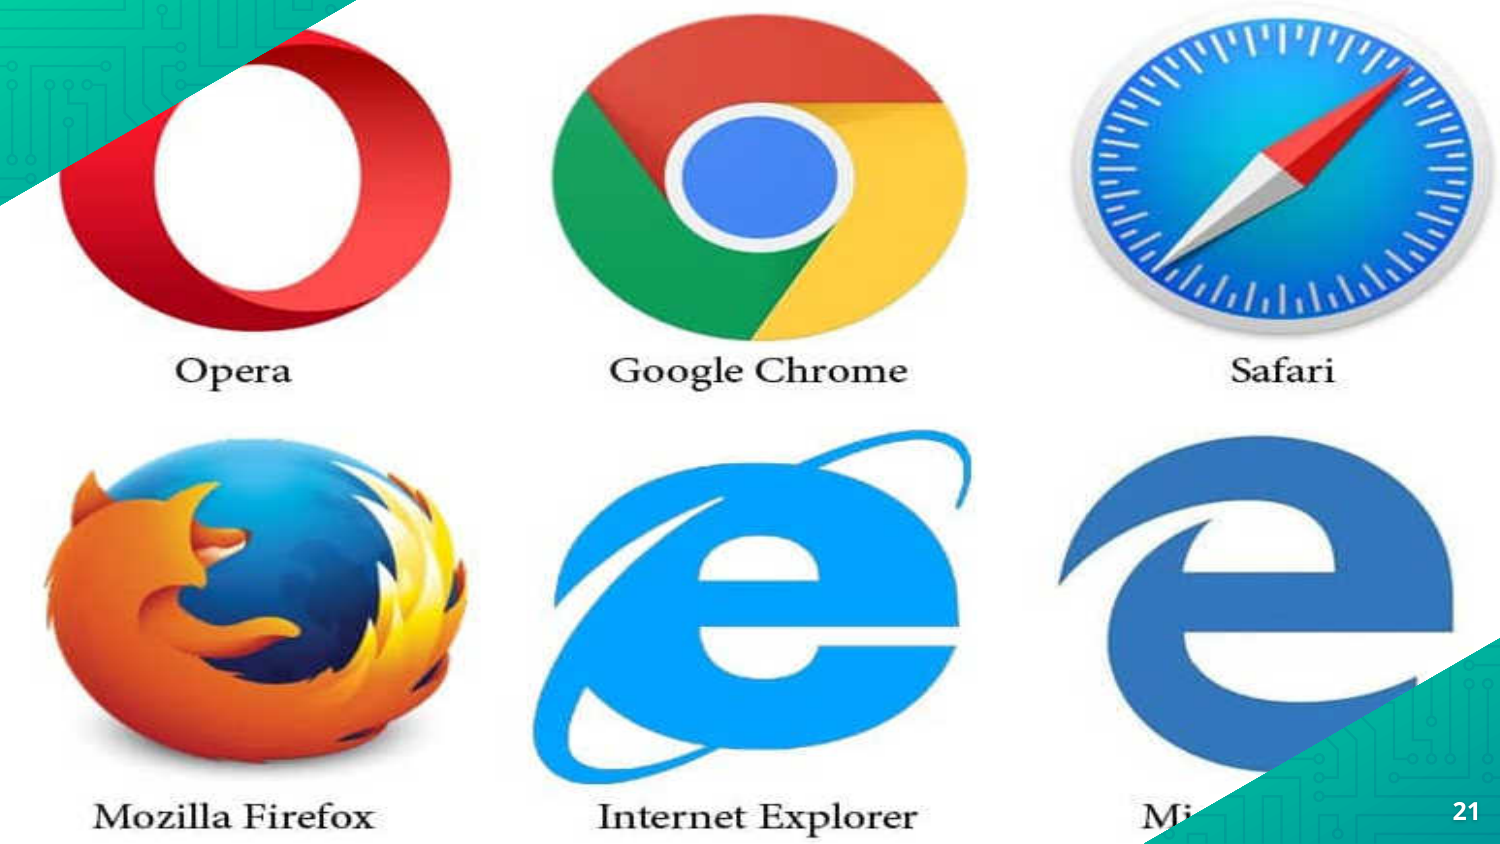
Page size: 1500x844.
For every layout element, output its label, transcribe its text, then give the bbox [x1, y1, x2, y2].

picture [0, 0, 1500, 844]
slide_number 21 [1391, 779, 1482, 844]
